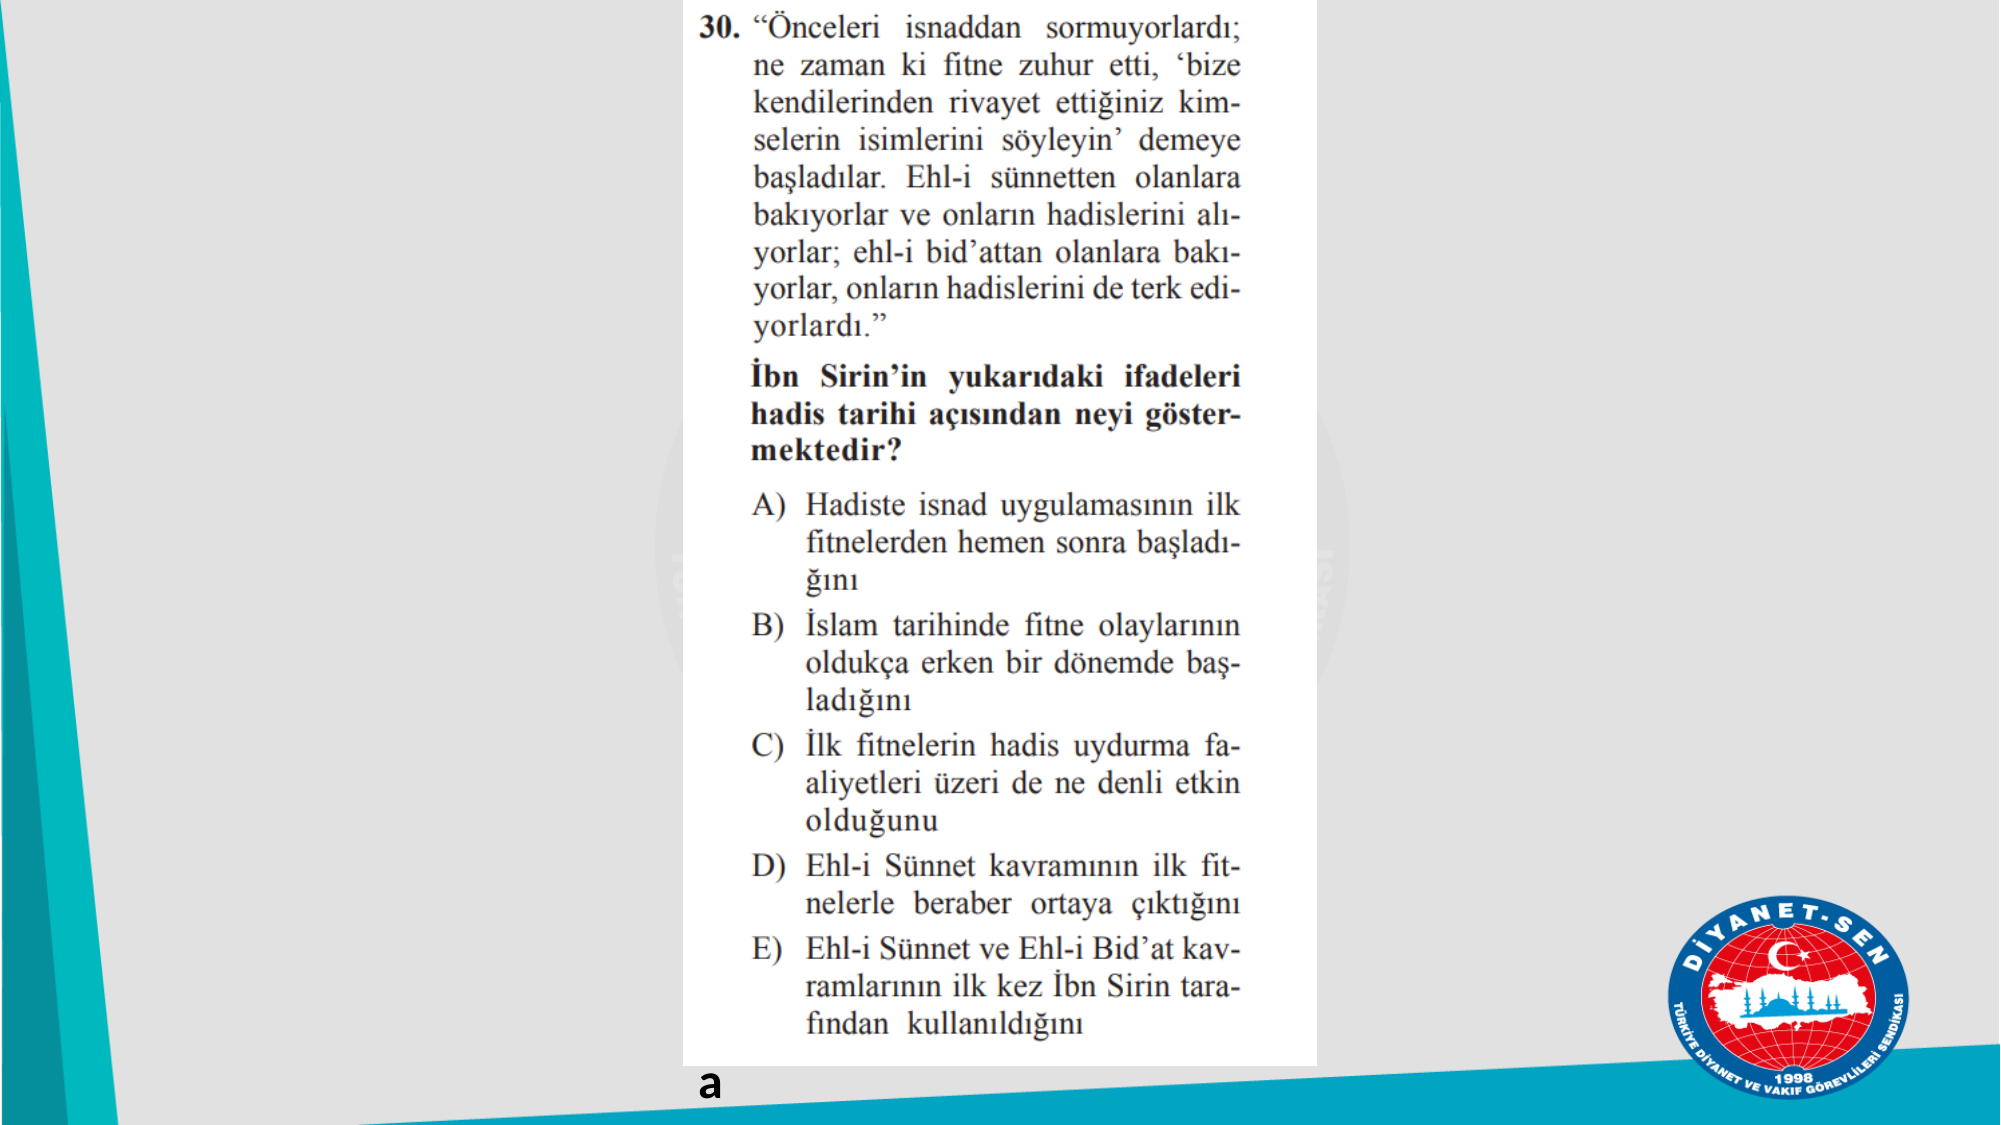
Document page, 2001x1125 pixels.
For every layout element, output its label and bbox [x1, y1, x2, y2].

picture [683, 0, 1317, 1066]
list [0, 0, 2000, 1125]
